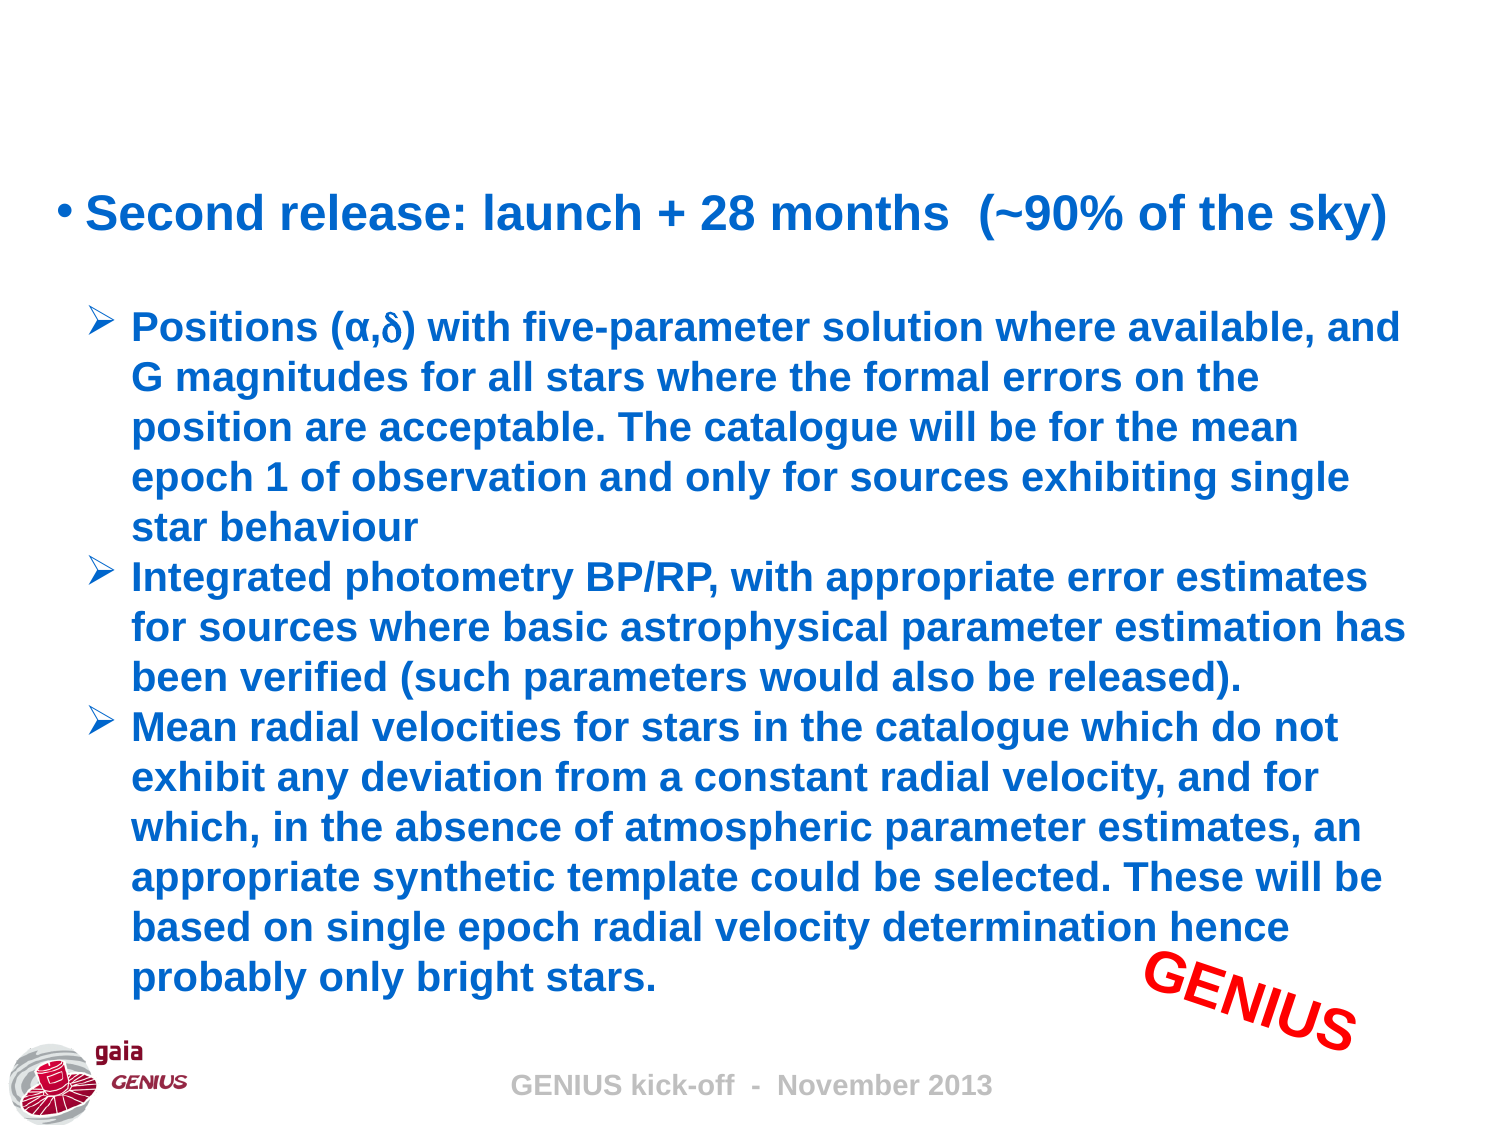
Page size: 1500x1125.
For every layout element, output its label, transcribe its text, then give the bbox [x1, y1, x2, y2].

text_box GENIUS [1117, 917, 1385, 1079]
text_box Second release: launch + 28 months (~90% of the sky) Positions (α,) with five-parameter solution where available, and G magnitudes for all stars where the formal errors on the position are acceptable. The catalogue will be for the mean epoch 1 of observation and only for sources exhibiting single star behaviour Integrated photometry BP/RP, with appropriate error estimates for sources where basic astrophysical parameter estimation has been verified (such parameters would also be released). Mean radial velocities for stars in the catalogue which do not exhibit any deviation from a constant radial velocity, and for which, in the absence of atmospheric parameter estimates, an appropriate synthetic template could be selected. These will be based on single epoch radial velocity determination hence probably only bright stars. [41, 172, 1447, 1008]
picture [5, 1037, 189, 1125]
